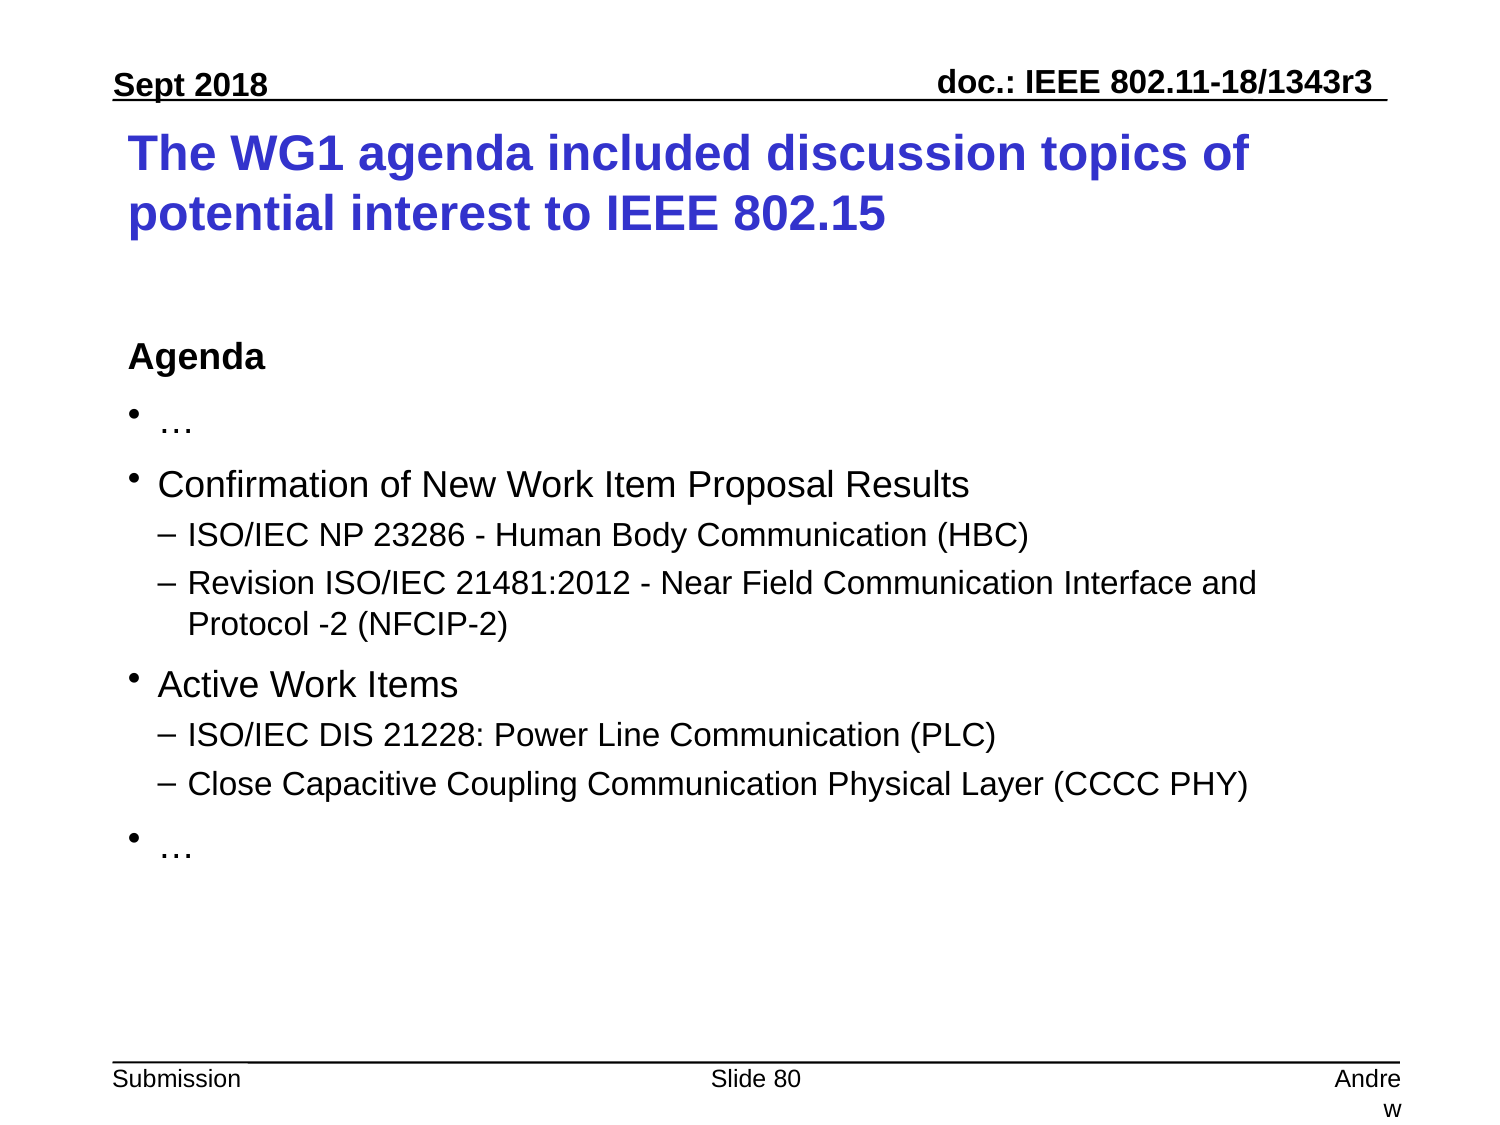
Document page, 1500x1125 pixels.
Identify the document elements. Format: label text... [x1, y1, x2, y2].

list Agenda … Confirmation of New Work Item Proposal Results ISO/IEC NP 23286 - Human Body Communication (HBC) Revision ISO/IEC 21481:2012 - Near Field Communication Interface and Protocol -2 (NFCIP-2) Active Work Items ISO/IEC DIS 21228: Power Line Communication (PLC) Close Capacitive Coupling Communication Physical Layer (CCCC PHY) … [112, 324, 1388, 1000]
footer Andrew Myles, Cisco [1320, 1061, 1402, 1093]
title The WG1 agenda included discussion topics of potential interest to IEEE 802.15 [112, 112, 1388, 288]
slide_number Slide 80 [709, 1061, 803, 1093]
